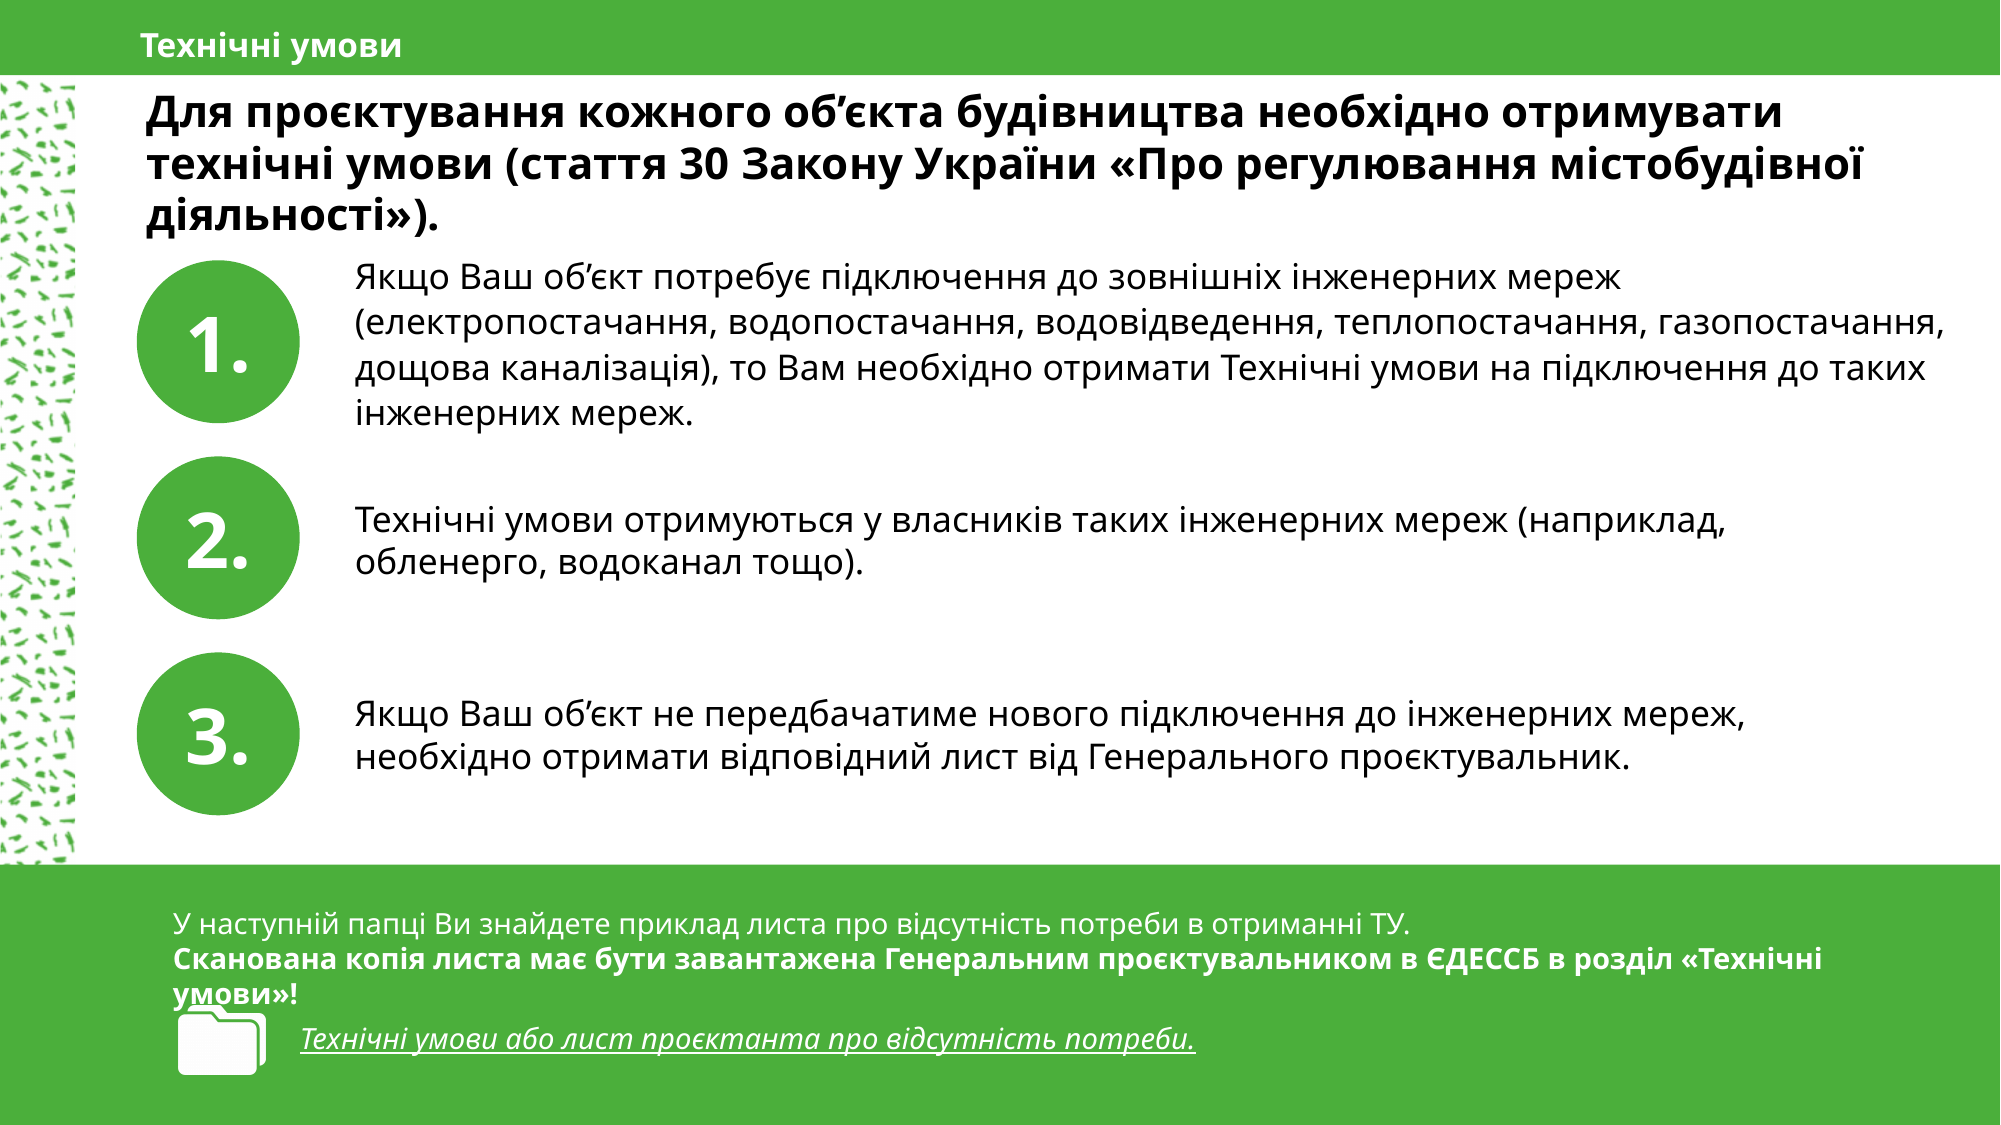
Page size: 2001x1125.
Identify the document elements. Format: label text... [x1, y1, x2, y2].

text_box 2. [136, 456, 300, 620]
text_box 3. [136, 652, 300, 816]
text_box Технічні умови отримуються у власників таких інженерних мереж (наприклад, обленерго, водоканал тощо). [339, 490, 1937, 588]
text_box Якщо Ваш об’єкт потребує підключення до зовнішніх інженерних мереж (електропостачання, водопостачання, водовідведення, теплопостачання, газопостачання, дощова каналізація), то Вам необхідно отримати Технічні умови на підключення до таких інженерних мереж. [339, 293, 1967, 391]
picture [1, 76, 76, 864]
text_box 1. [136, 260, 300, 424]
text_box У наступній папці Ви знайдете приклад листа про відсутність потреби в отриманні ТУ. Сканована копія листа має бути завантажена Генеральним проєктувальником в ЄДЕССБ в розділ «Технічні умови»! [157, 890, 1873, 1004]
text_box [0, 864, 2000, 1125]
text_box Якщо Ваш об’єкт не передбачатиме нового підключення до інженерних мереж, необхідно отримати відповідний лист від Генерального проєктувальник. [339, 685, 1895, 783]
text_box [0, 0, 2000, 76]
text_box Технічні умови [124, 8, 1746, 85]
picture [178, 1005, 266, 1075]
title Для проєктування кожного об’єкта будівництва необхідно отримувати технічні умови (стаття 30 Закону України «Про регулювання містобудівної діяльності»). [129, 115, 1967, 213]
text_box Технічні умови або лист проєктанта про відсутність потреби. [284, 1005, 2000, 1119]
